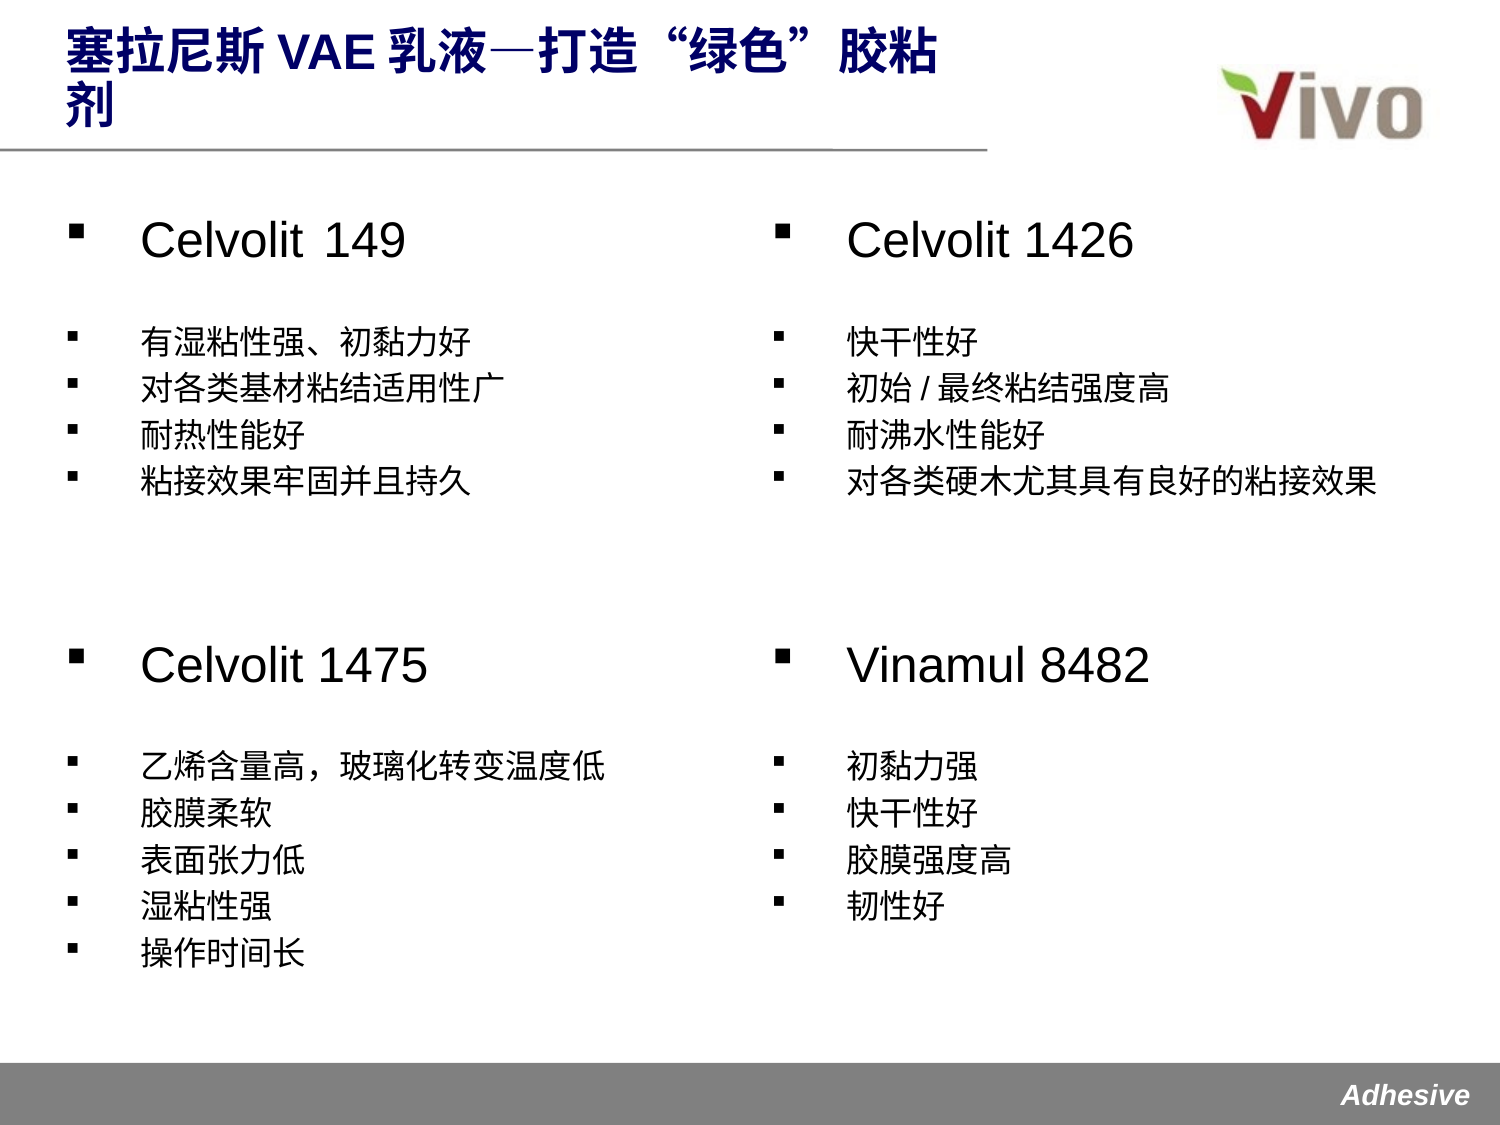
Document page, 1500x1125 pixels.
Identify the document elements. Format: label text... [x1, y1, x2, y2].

list Celvolit 1426 快干性好 初始/最终粘结强度高 耐沸水性能好 对各类硬木尤其具有良好的粘接效果 [756, 200, 1438, 600]
title 塞拉尼斯VAE乳液—打造“绿色”胶粘剂 [50, 0, 988, 143]
picture [1217, 64, 1440, 150]
list Celvolit 1475 乙烯含量高，玻璃化转变温度低 胶膜柔软 表面张力低 湿粘性强 操作时间长 [50, 624, 732, 1025]
list Vinamul 8482 初黏力强 快干性好 胶膜强度高 韧性好 [756, 624, 1438, 1025]
list Celvolit 149 有湿粘性强、初黏力好 对各类基材粘结适用性广 耐热性能好 粘接效果牢固并且持久 [50, 200, 732, 600]
